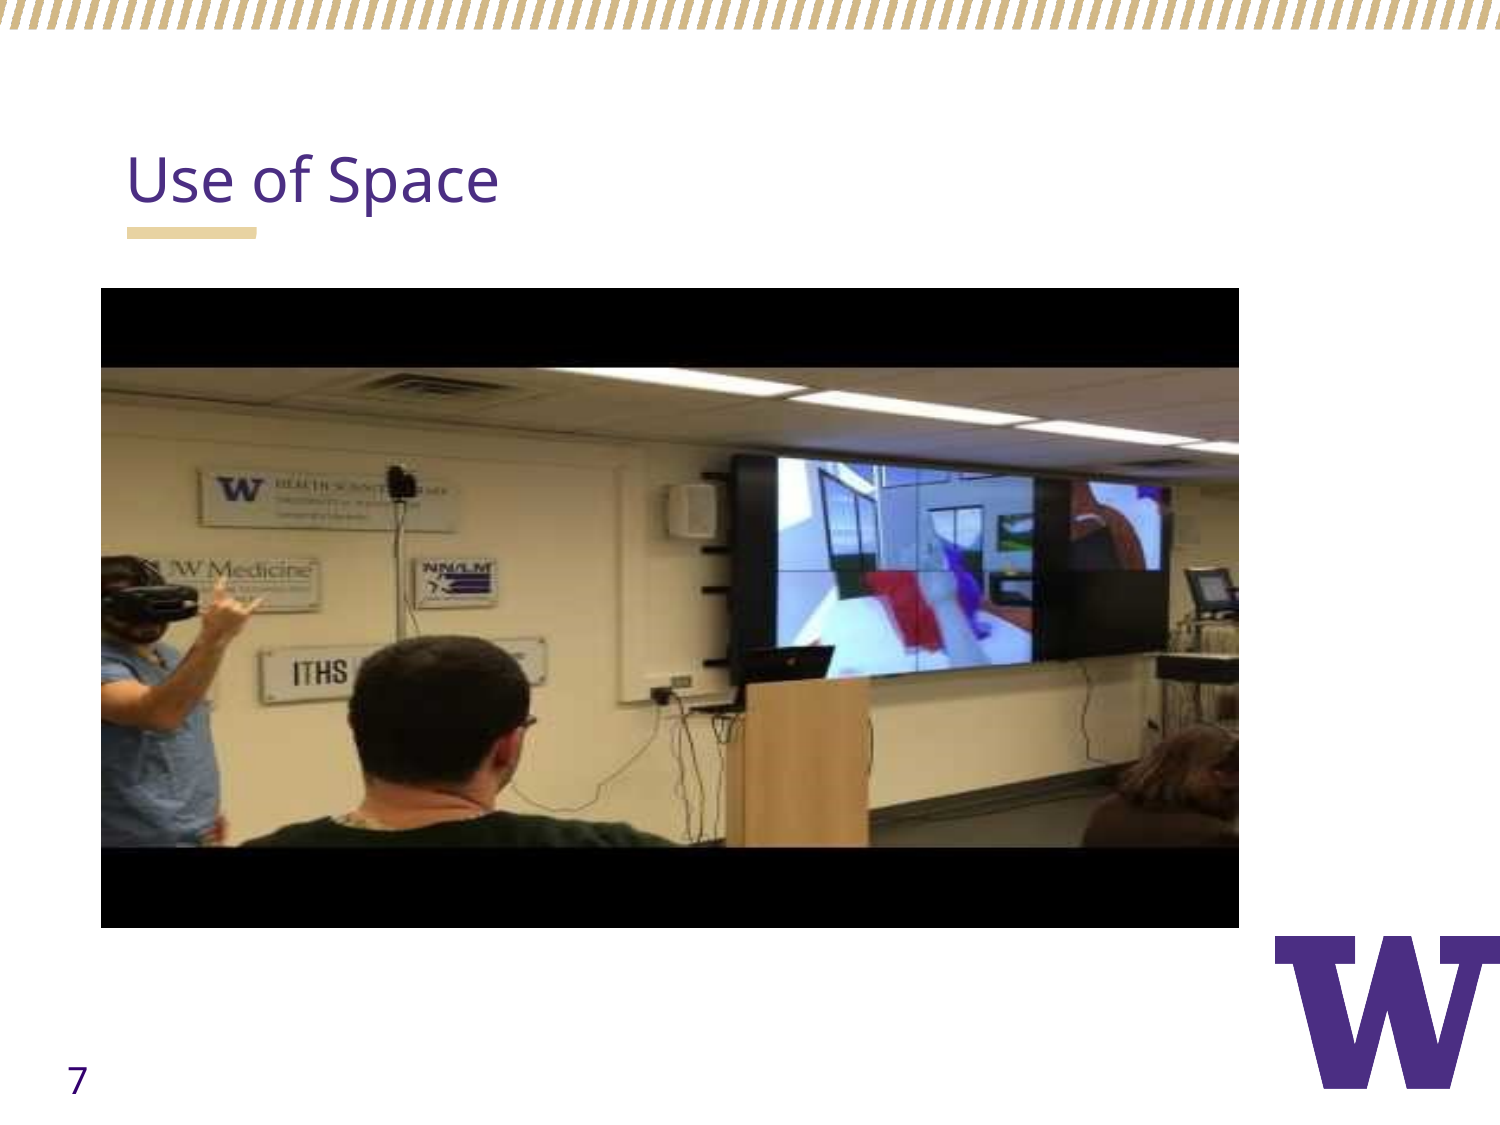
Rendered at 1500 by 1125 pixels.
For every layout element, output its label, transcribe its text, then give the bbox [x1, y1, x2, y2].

list Use of Space [110, 60, 1453, 224]
picture [0, 0, 1500, 33]
picture [1275, 936, 1500, 1089]
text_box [100, 287, 1241, 929]
